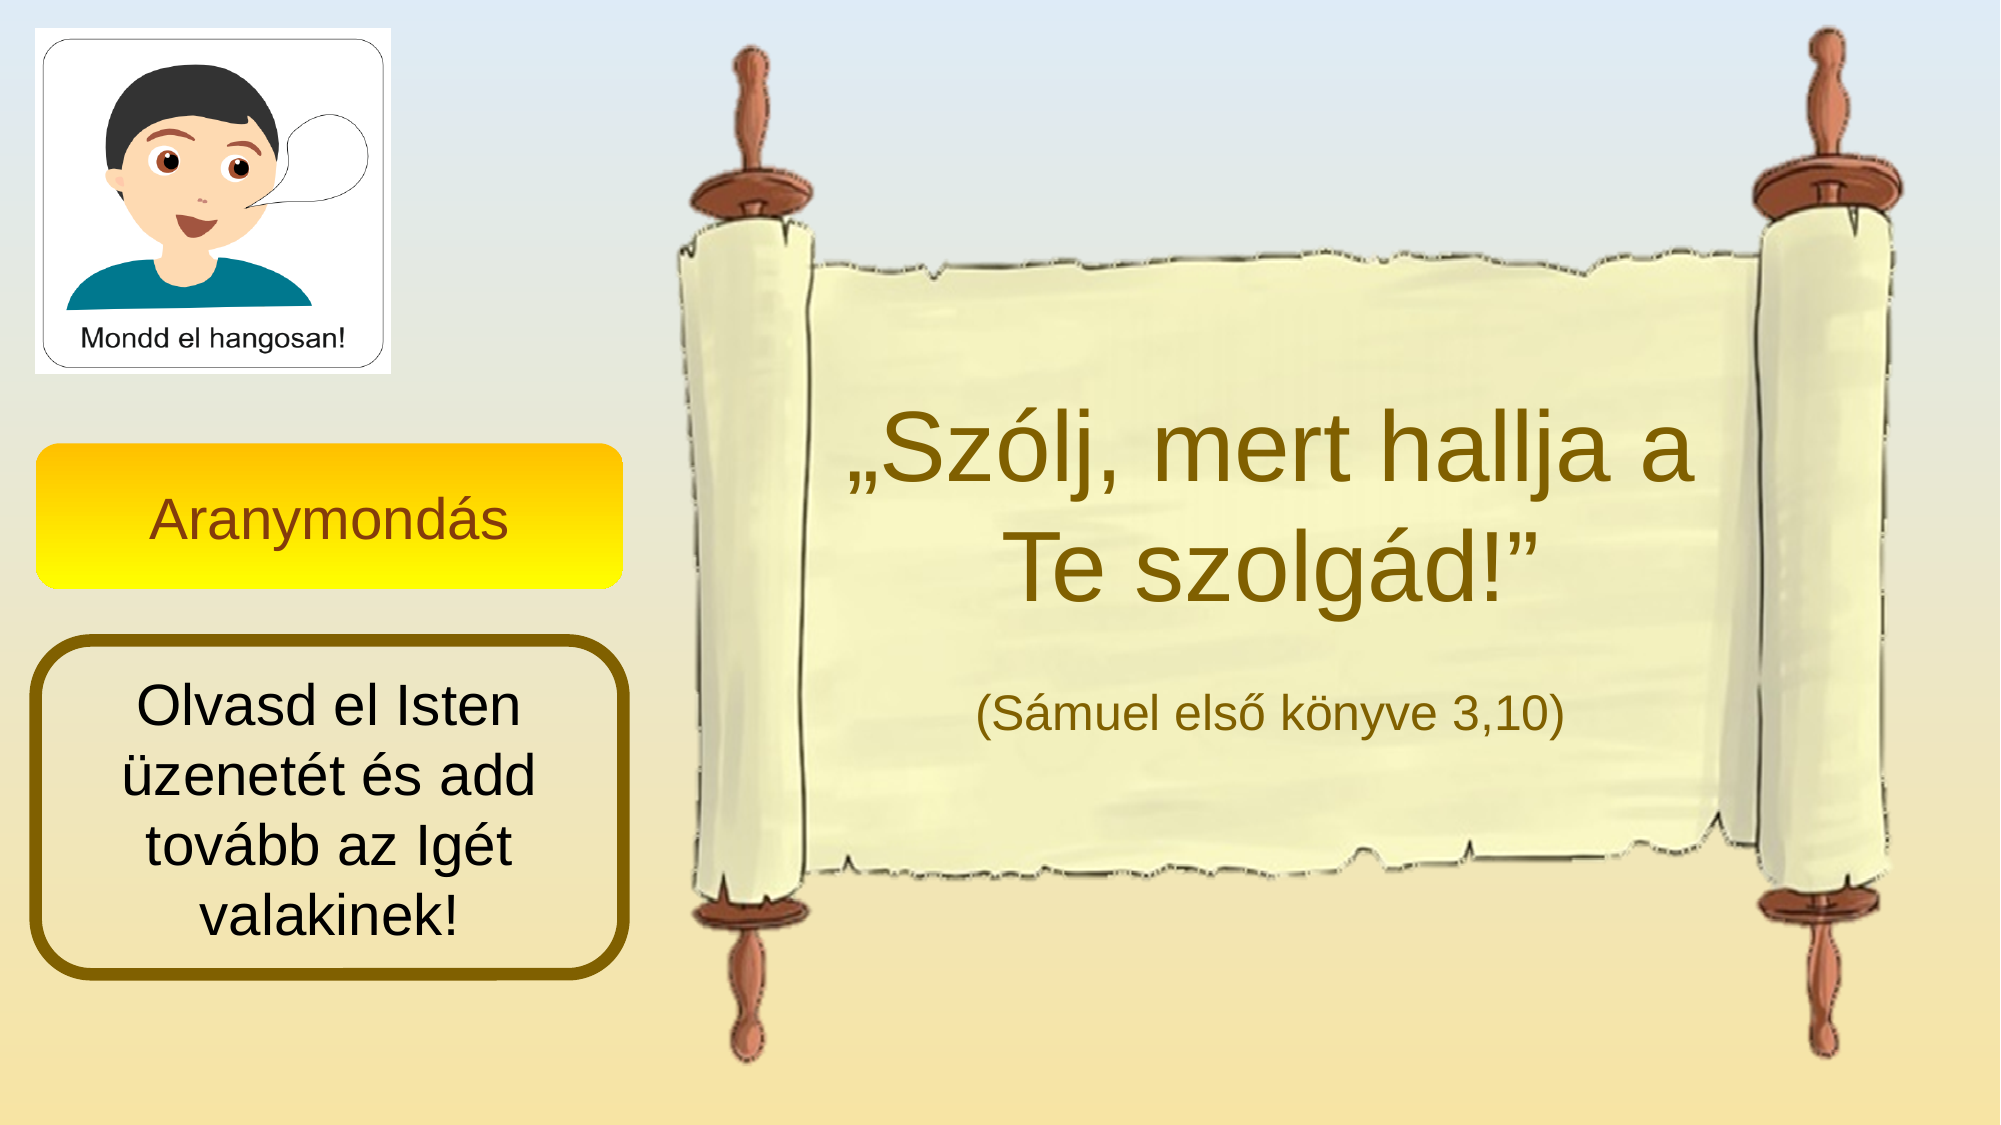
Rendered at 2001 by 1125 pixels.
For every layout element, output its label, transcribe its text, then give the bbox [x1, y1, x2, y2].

text_box Aranymondás [34, 442, 612, 590]
picture [35, 28, 391, 374]
text_box Olvasd el Isten üzenetét és add tovább az Igét valakinek! [34, 639, 612, 976]
picture [612, 0, 1989, 1093]
